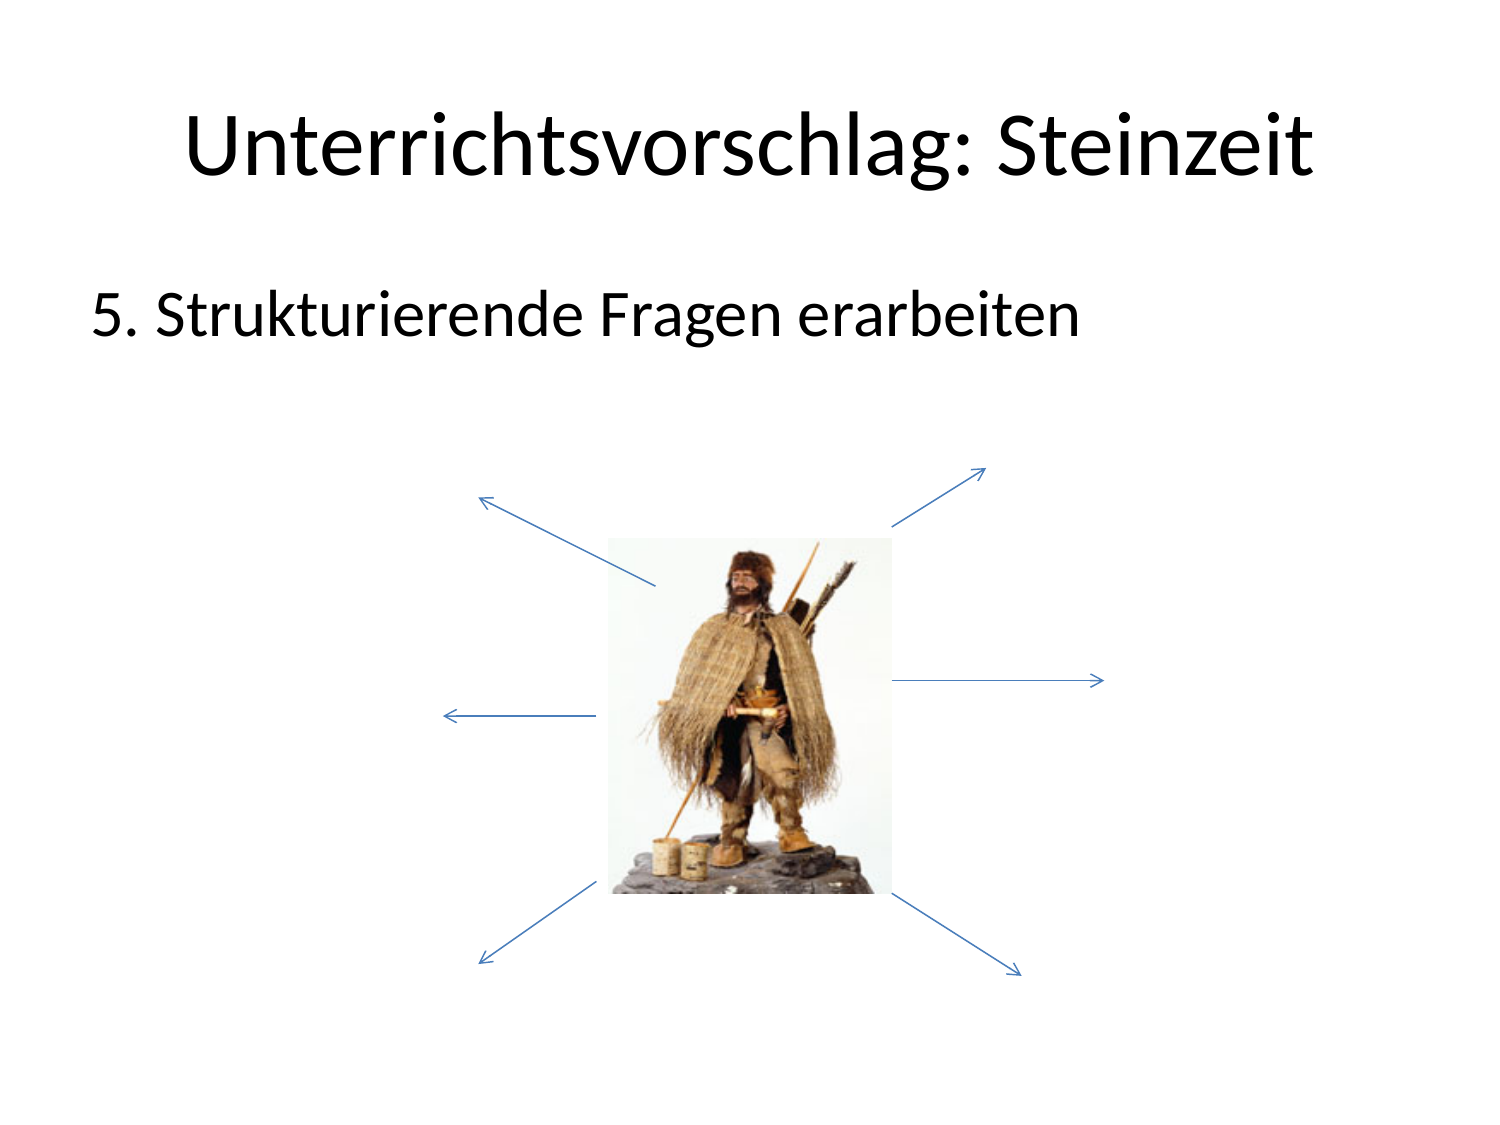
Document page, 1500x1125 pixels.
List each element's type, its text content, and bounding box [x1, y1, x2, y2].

list 5. Strukturierende Fragen erarbeiten [75, 262, 1425, 1005]
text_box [891, 467, 987, 528]
title Unterrichtsvorschlag: Steinzeit [75, 45, 1425, 233]
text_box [891, 892, 1022, 977]
picture [608, 538, 892, 894]
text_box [477, 497, 656, 587]
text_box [477, 881, 597, 965]
